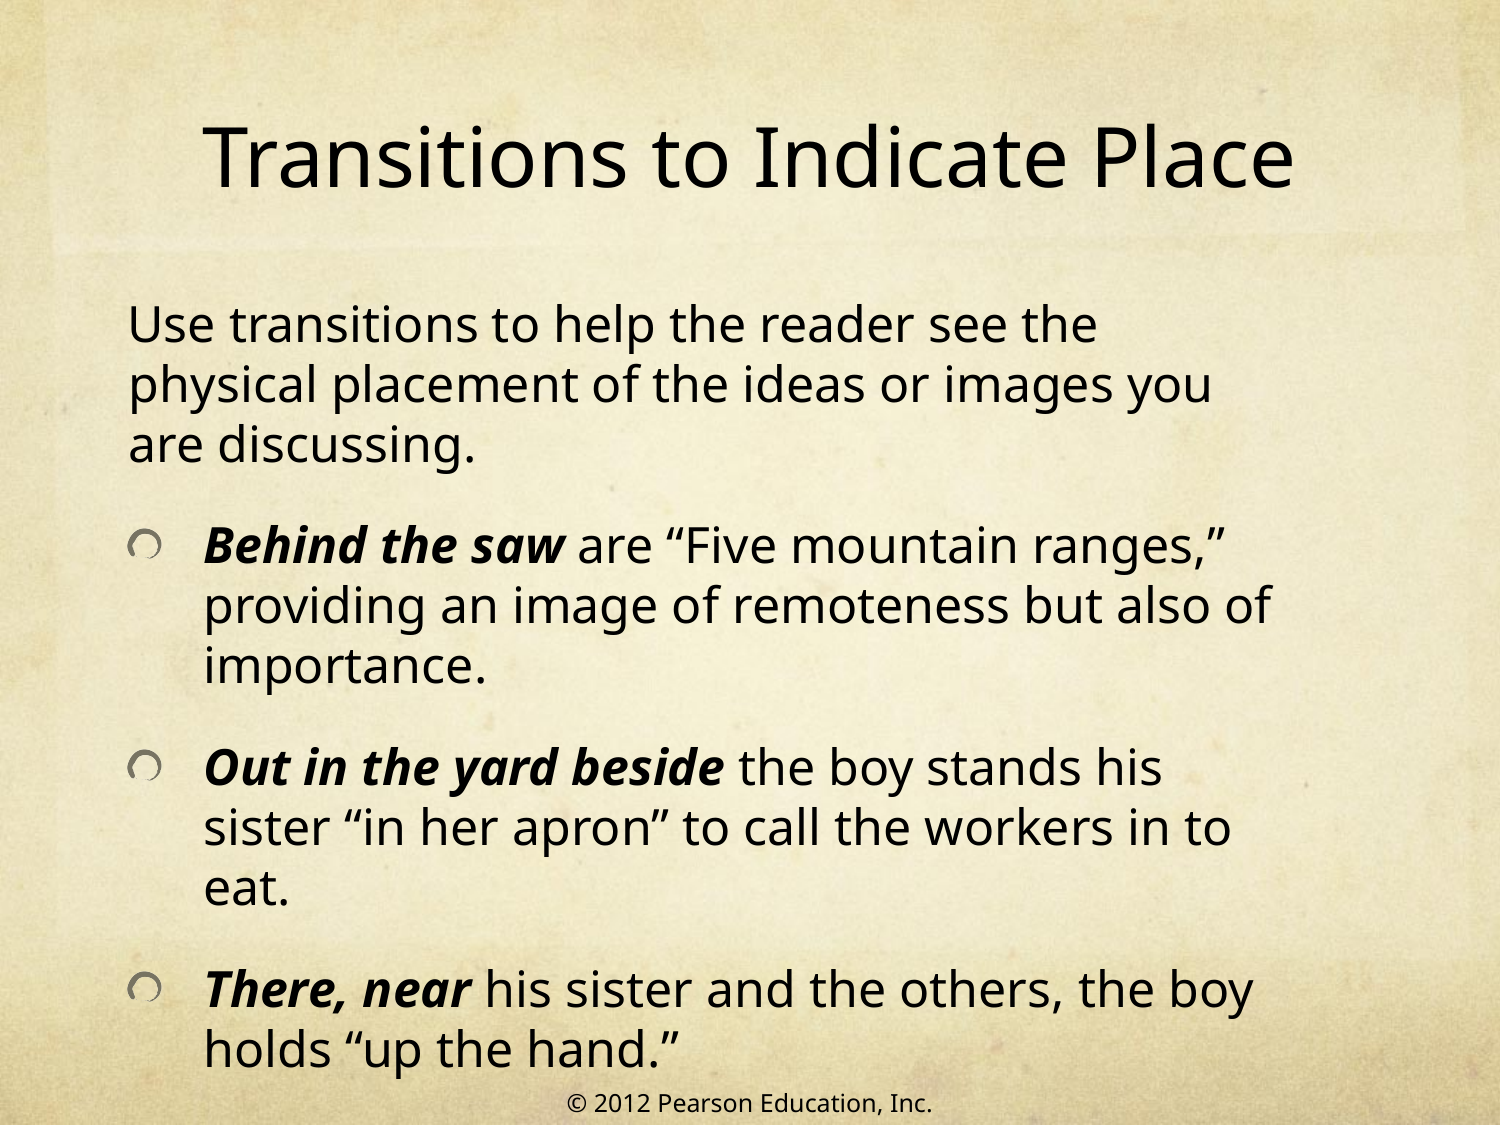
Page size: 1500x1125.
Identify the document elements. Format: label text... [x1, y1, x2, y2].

picture [0, 0, 1500, 1125]
list Use transitions to help the reader see the physical placement of the ideas or images you are discussing. Behind the saw are “Five mountain ranges,” providing an image of remoteness but also of importance. Out in the yard beside the boy stands his sister “in her apron” to call the workers in to eat. There, near his sister and the others, the boy holds “up the hand.” [112, 284, 1313, 951]
title Transitions to Indicate Place [149, 82, 1350, 226]
text_box © 2012 Pearson Education, Inc. [425, 1079, 1075, 1125]
